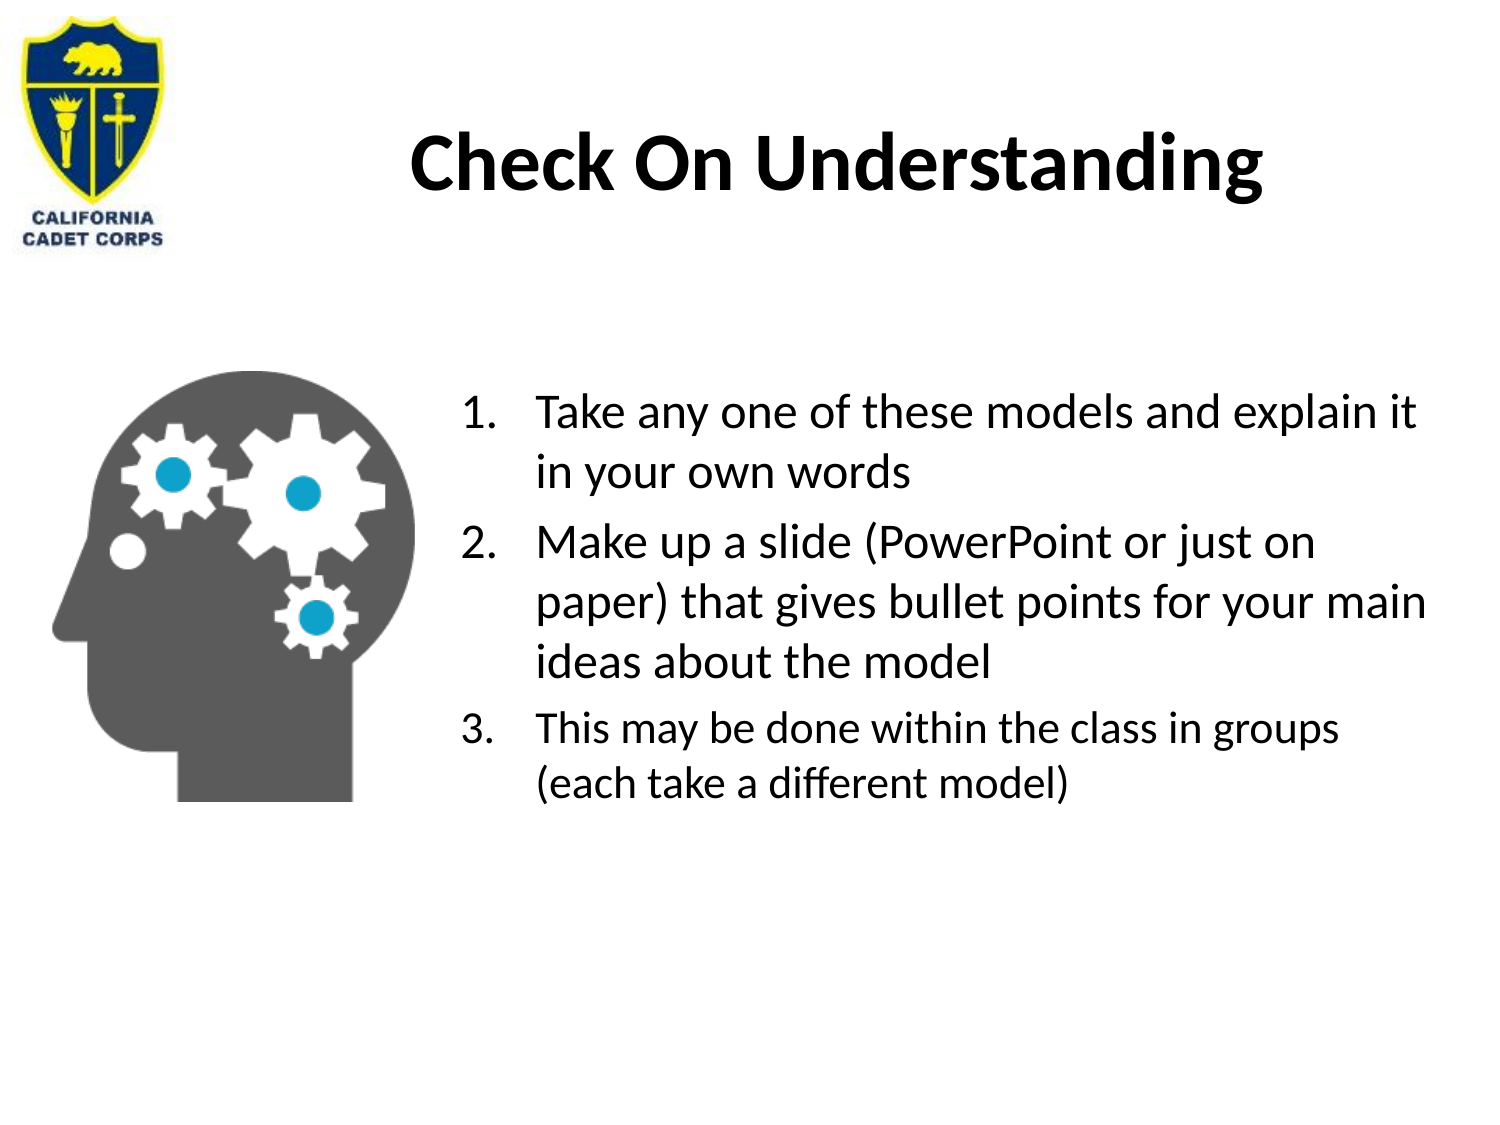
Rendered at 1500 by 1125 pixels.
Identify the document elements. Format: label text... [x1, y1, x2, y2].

title Check On Understanding [200, 99, 1475, 324]
list Take any one of these models and explain it in your own words Make up a slide (PowerPoint or just on paper) that gives bullet points for your main ideas about the model This may be done within the class in groups (each take a different model) [445, 371, 1467, 911]
picture [0, 16, 186, 261]
picture [32, 370, 446, 802]
